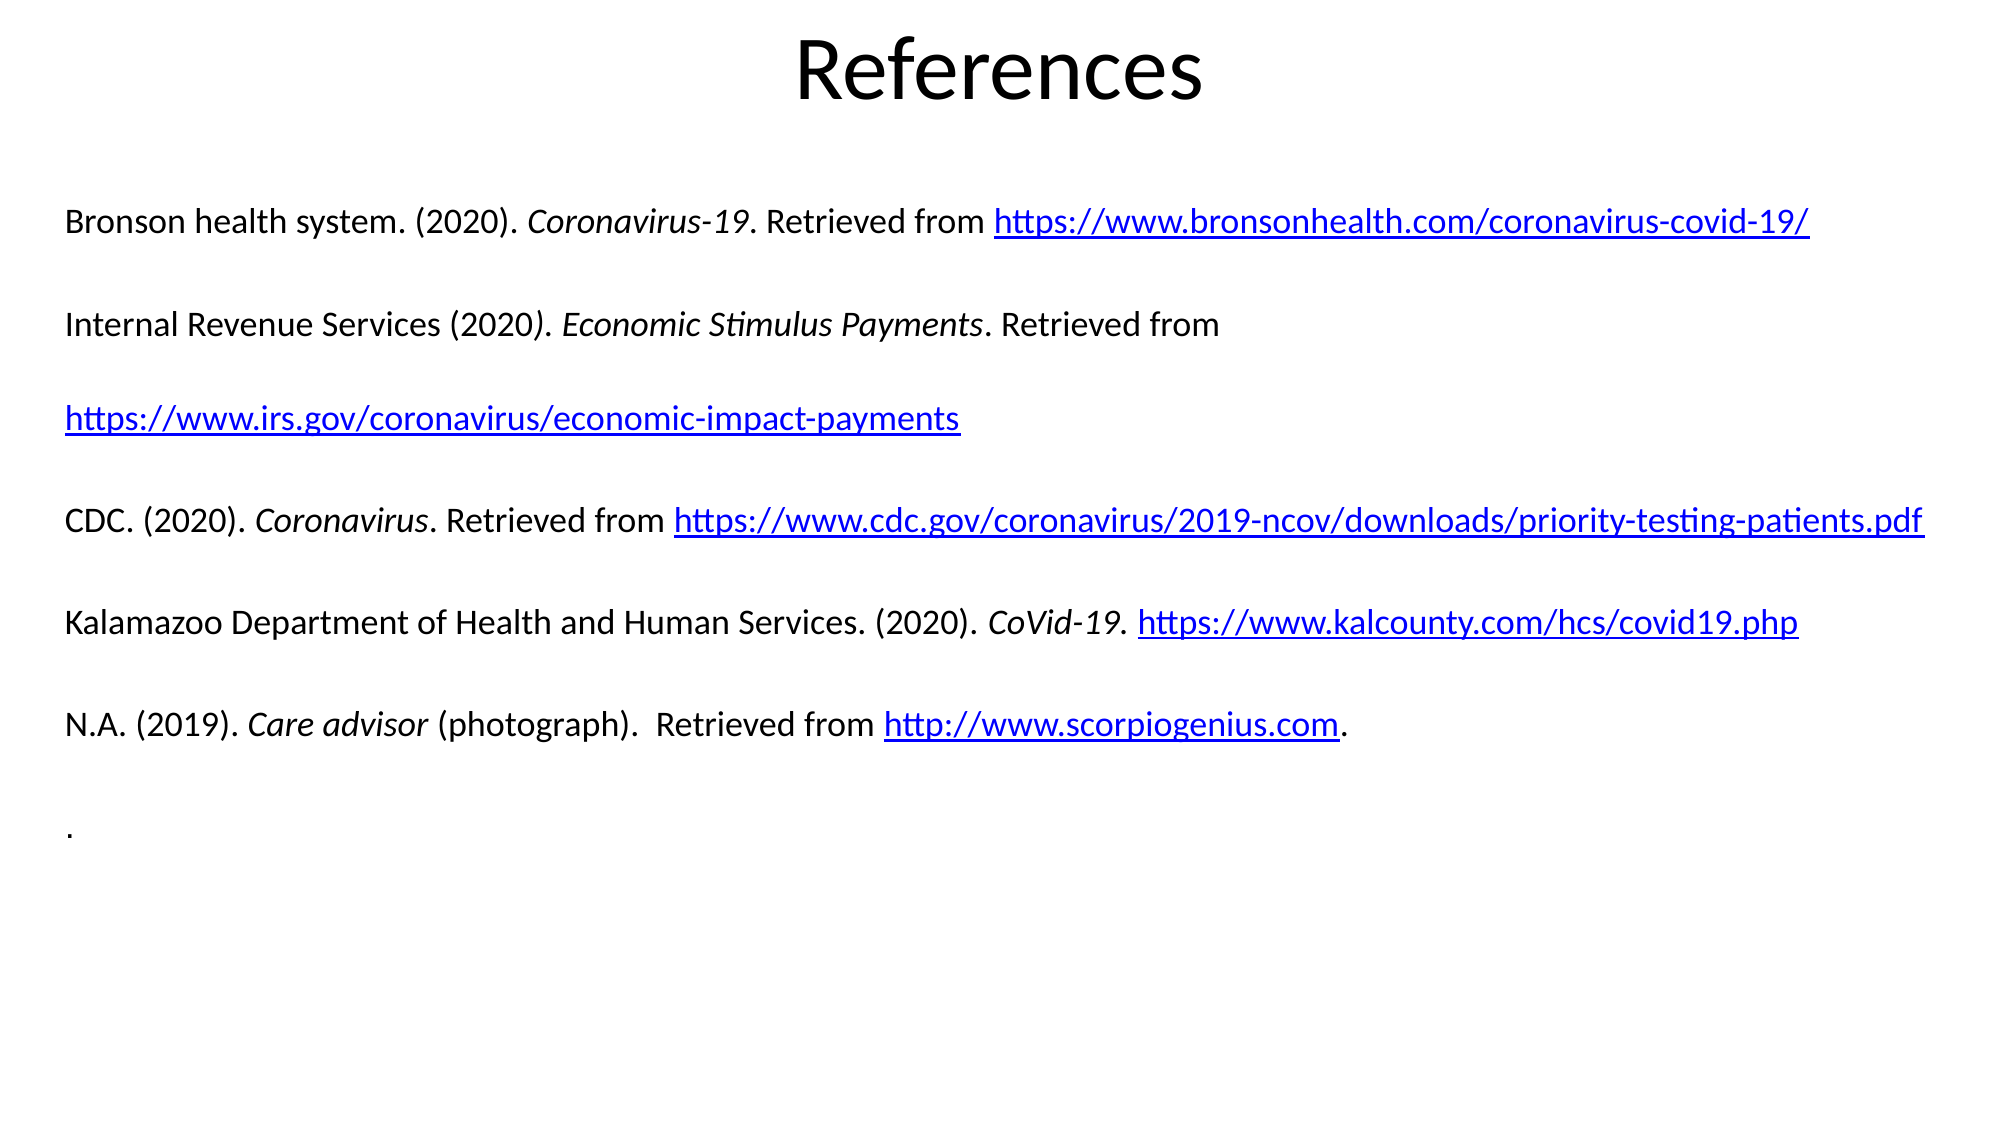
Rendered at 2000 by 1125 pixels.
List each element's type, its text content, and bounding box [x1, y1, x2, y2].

title References [99, 0, 1900, 112]
list Bronson health system. (2020). Coronavirus-19. Retrieved from https://www.bronsonhealth.com/coronavirus-covid-19/ Internal Revenue Services (2020). Economic Stimulus Payments. Retrieved from https://www.irs.gov/coronavirus/economic-impact-payments CDC. (2020). Coronavirus. Retrieved from https://www.cdc.gov/coronavirus/2019-ncov/downloads/priority-testing-patients.pdf Kalamazoo Department of Health and Human Services. (2020). CoVid-19. https://www.kalcounty.com/hcs/covid19.php N.A. (2019). Care advisor (photograph). Retrieved from http://www.scorpiogenius.com. . [49, 112, 1963, 1005]
